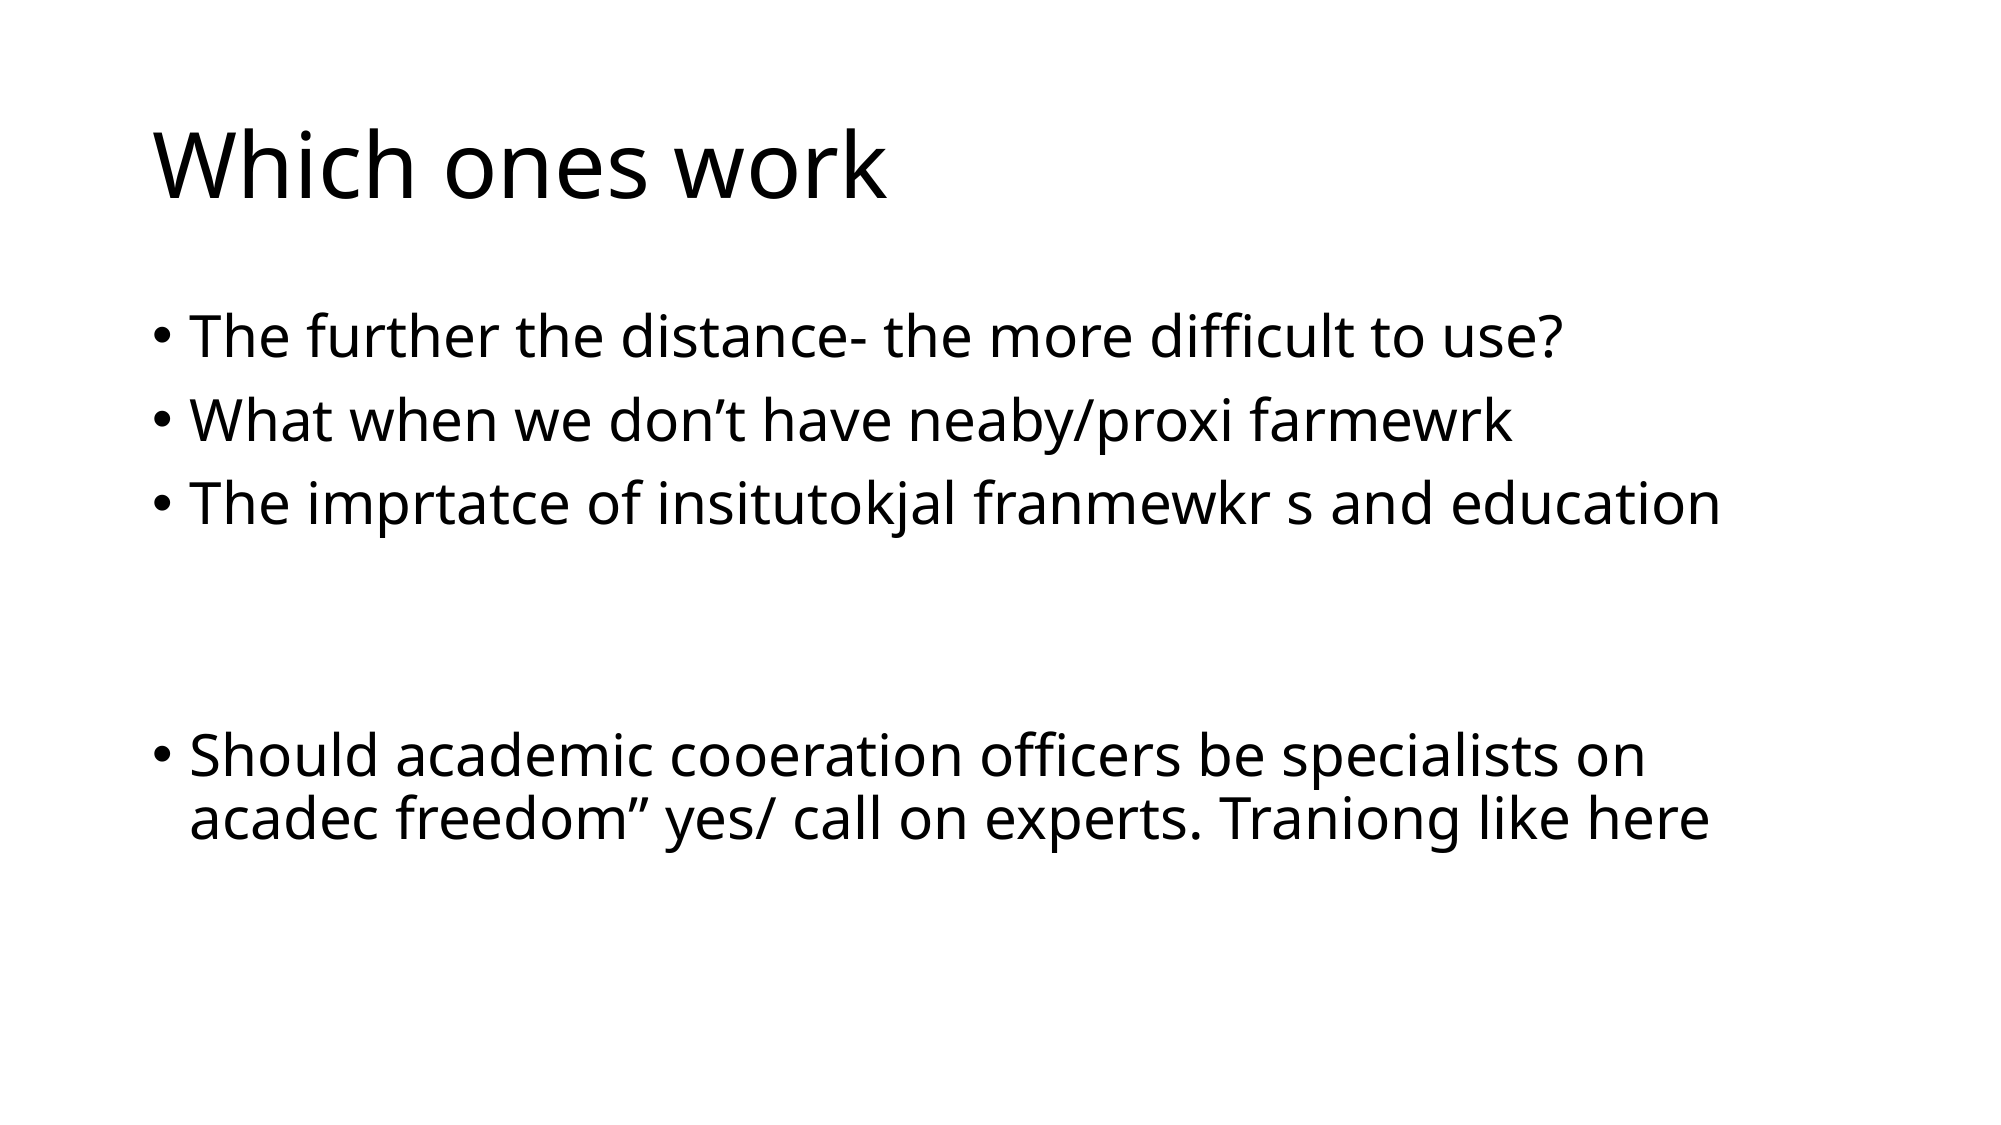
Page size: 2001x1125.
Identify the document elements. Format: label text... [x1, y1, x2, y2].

title Which ones work [137, 59, 1863, 278]
list The further the distance- the more difficult to use? What when we don’t have neaby/proxi farmewrk The imprtatce of insitutokjal franmewkr s and education Should academic cooeration officers be specialists on acadec freedom” yes/ call on experts. Traniong like here [137, 299, 1863, 1014]
